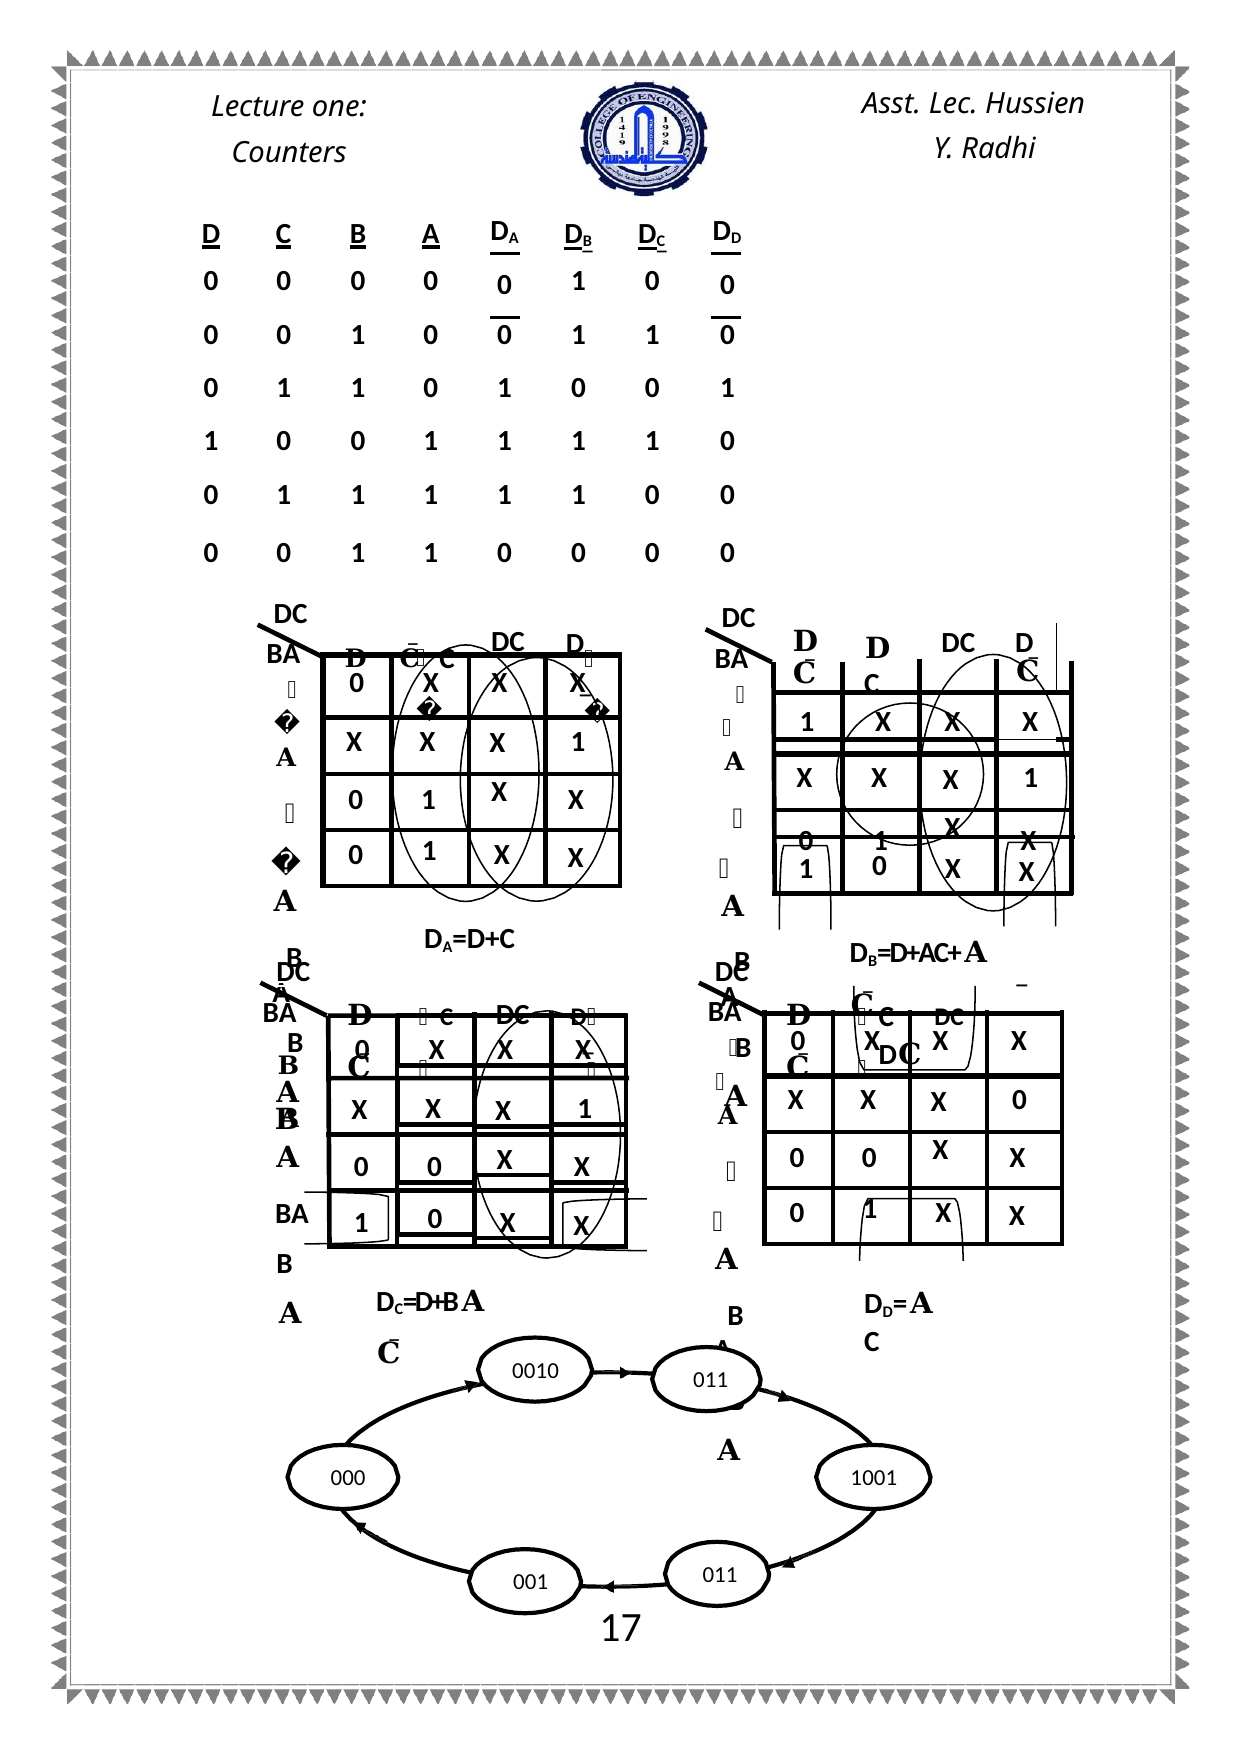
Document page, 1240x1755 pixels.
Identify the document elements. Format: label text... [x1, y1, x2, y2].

text_box [51, 49, 1190, 1704]
slide_number 17 [597, 1607, 646, 1755]
